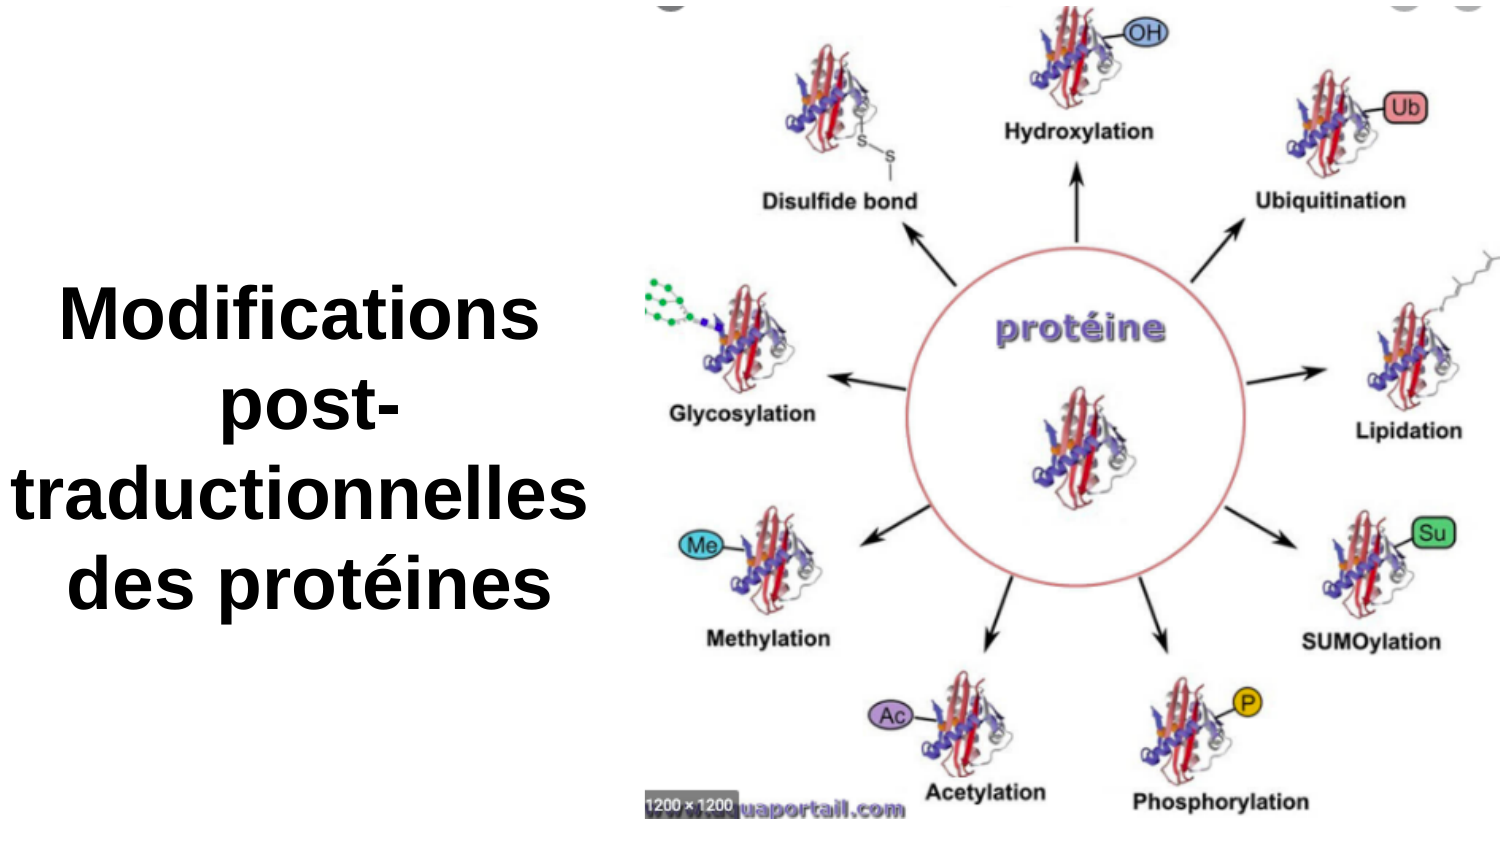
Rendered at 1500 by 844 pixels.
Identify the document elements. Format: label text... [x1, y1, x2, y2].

picture [644, 6, 1500, 819]
title Modifications post- traductionnelles des protéines [0, 231, 639, 640]
